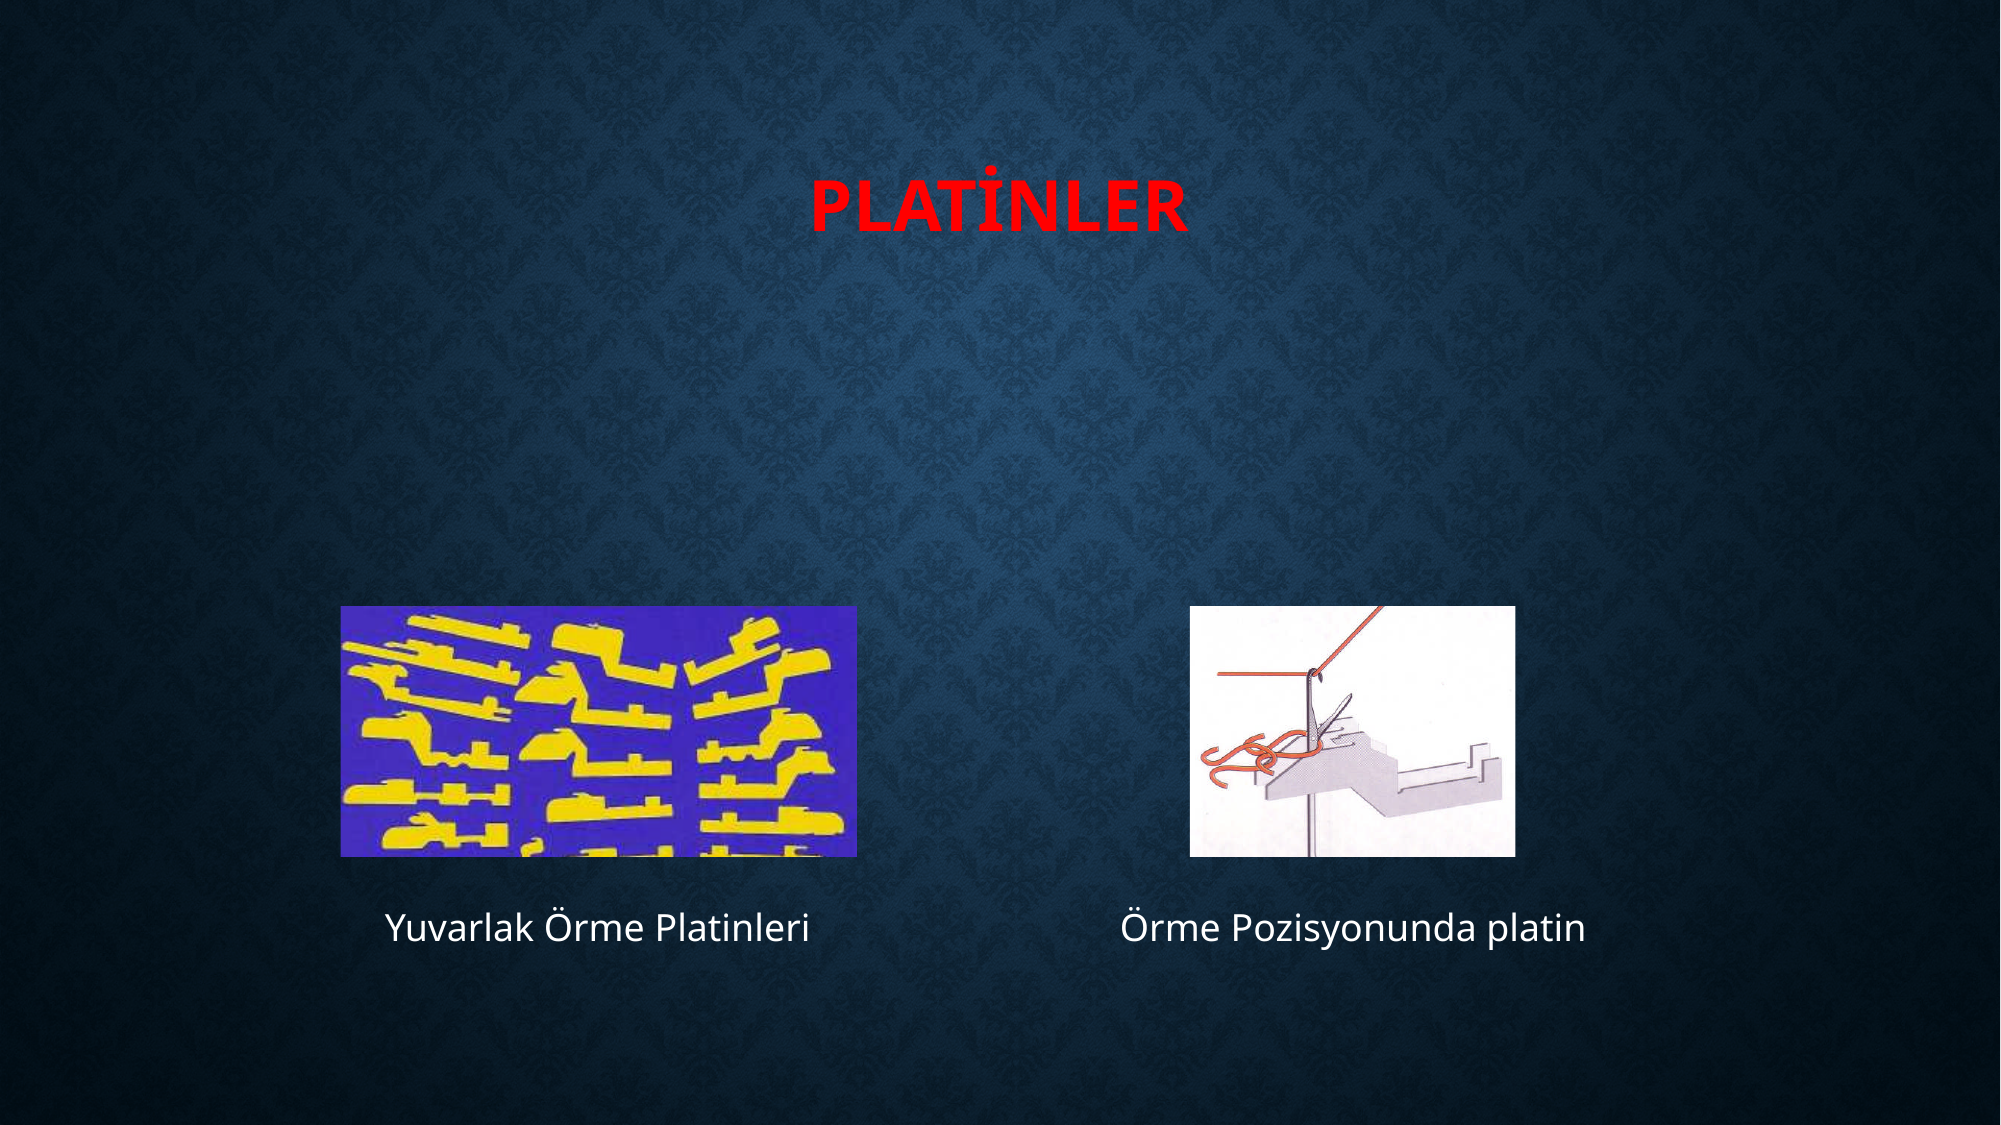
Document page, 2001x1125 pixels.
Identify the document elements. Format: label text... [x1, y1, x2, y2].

title PLATİNLER [149, 99, 1849, 318]
text_box Yuvarlak Örme Platinleri [340, 897, 857, 957]
text_box Örme Pozisyonunda platin [1105, 897, 1634, 957]
picture [339, 605, 858, 858]
picture [1189, 605, 1516, 858]
